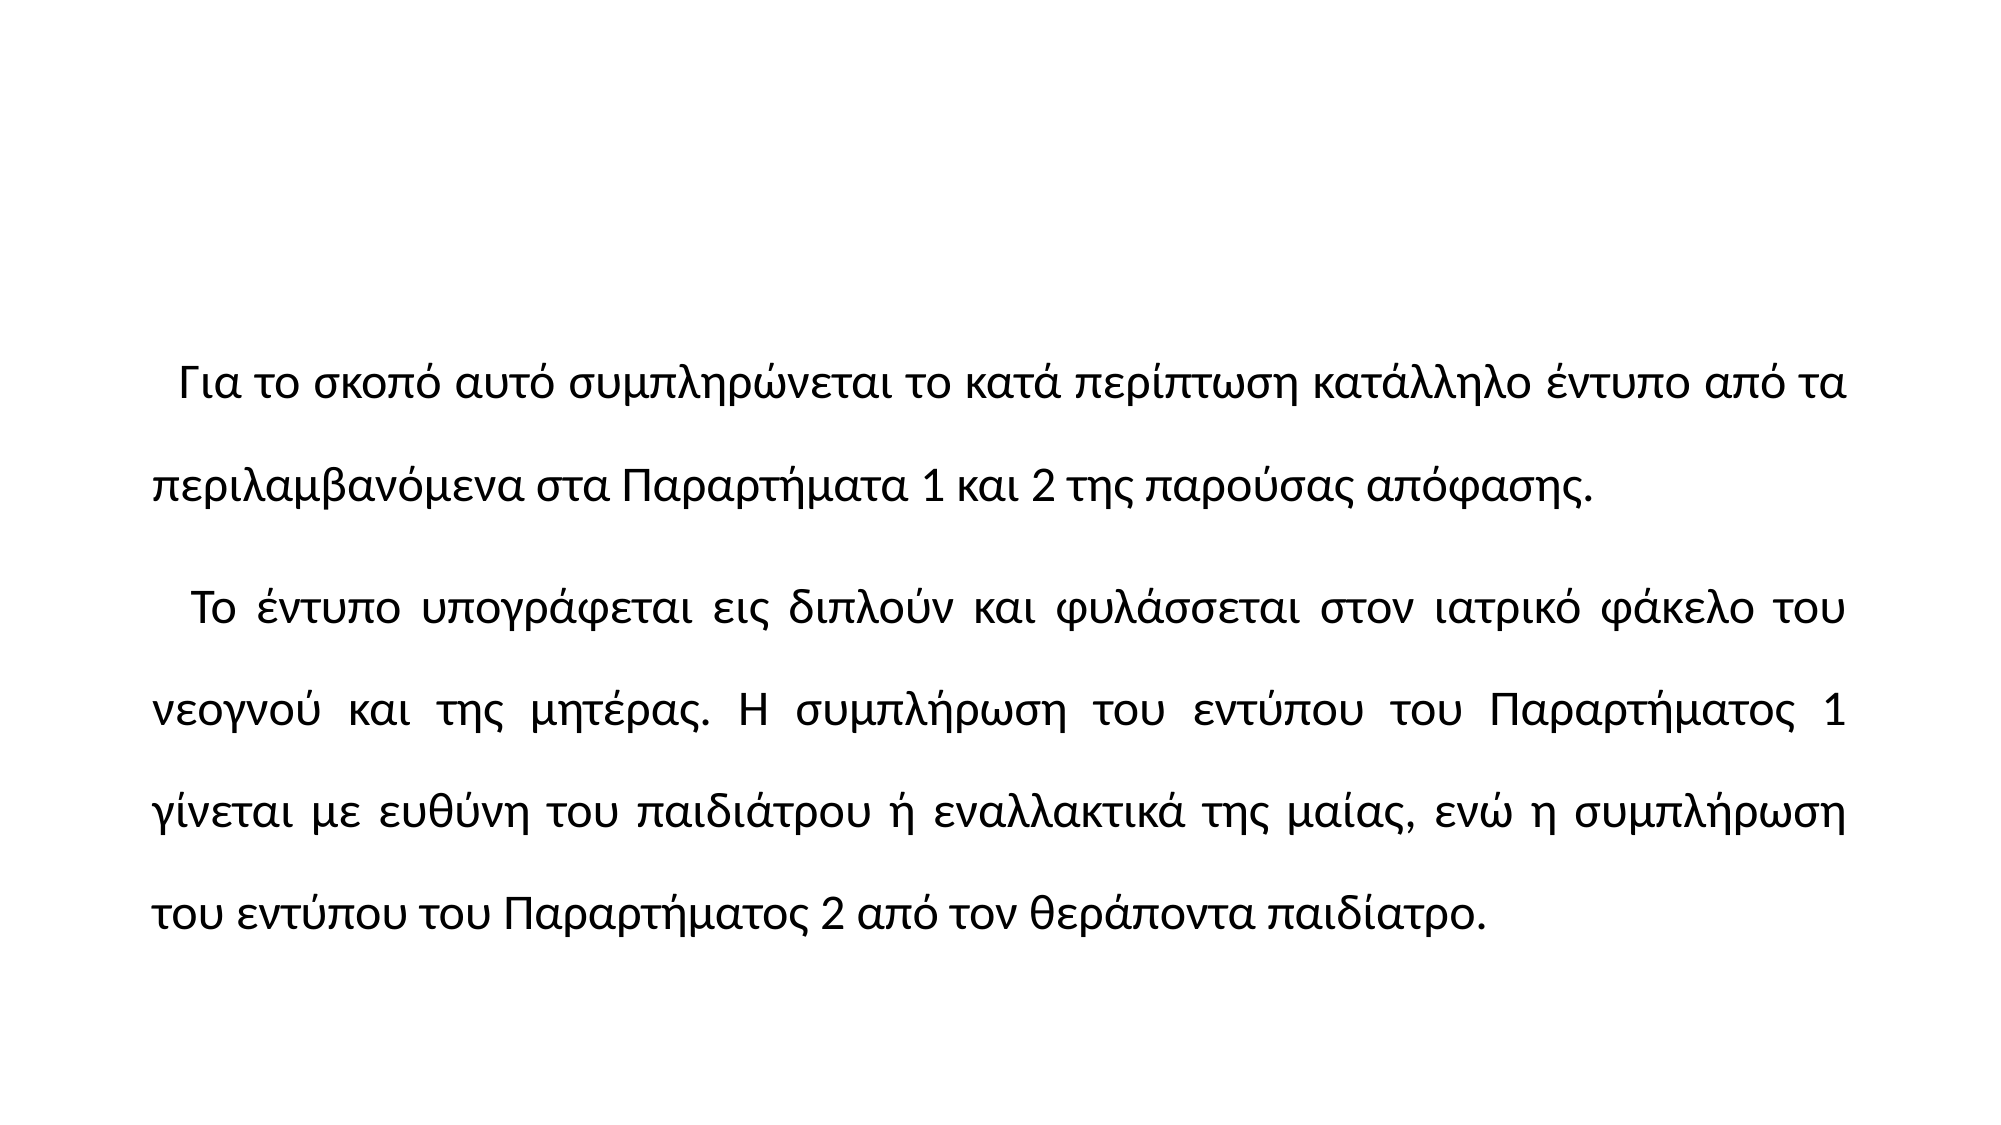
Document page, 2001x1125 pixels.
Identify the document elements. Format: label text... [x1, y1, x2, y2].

list Για το σκοπό αυτό συμπληρώνεται το κατά περίπτωση κατάλληλο έντυπο από τα περιλαμβανόμενα στα Παραρτήματα 1 και 2 της παρούσας απόφασης. Το έντυπο υπογράφεται εις διπλούν και φυλάσσεται στον ιατρικό φάκελο του νεογνού και της μητέρας. Η συμπλήρωση του εντύπου του Παραρτήματος 1 γίνεται με ευθύνη του παιδιάτρου ή εναλλακτικά της μαίας, ενώ η συμπλήρωση του εντύπου του Παραρτήματος 2 από τον θεράποντα παιδίατρο. [137, 299, 1863, 1014]
